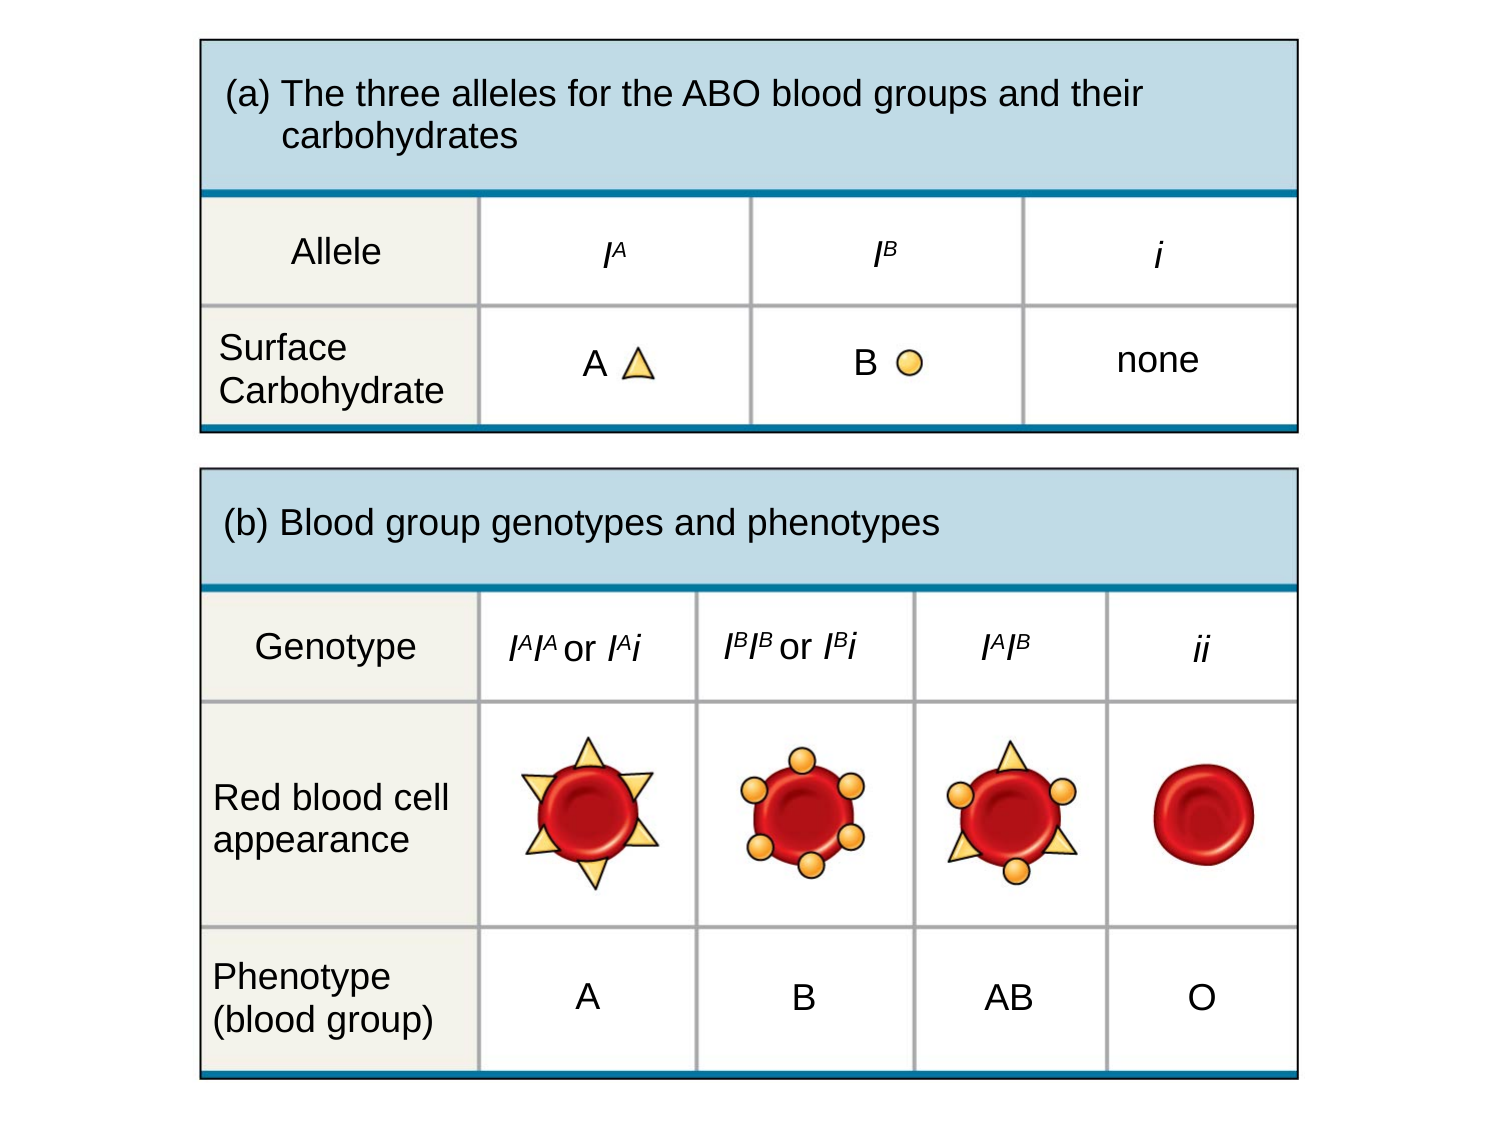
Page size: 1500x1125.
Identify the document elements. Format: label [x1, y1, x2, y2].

picture [192, 31, 1308, 1083]
